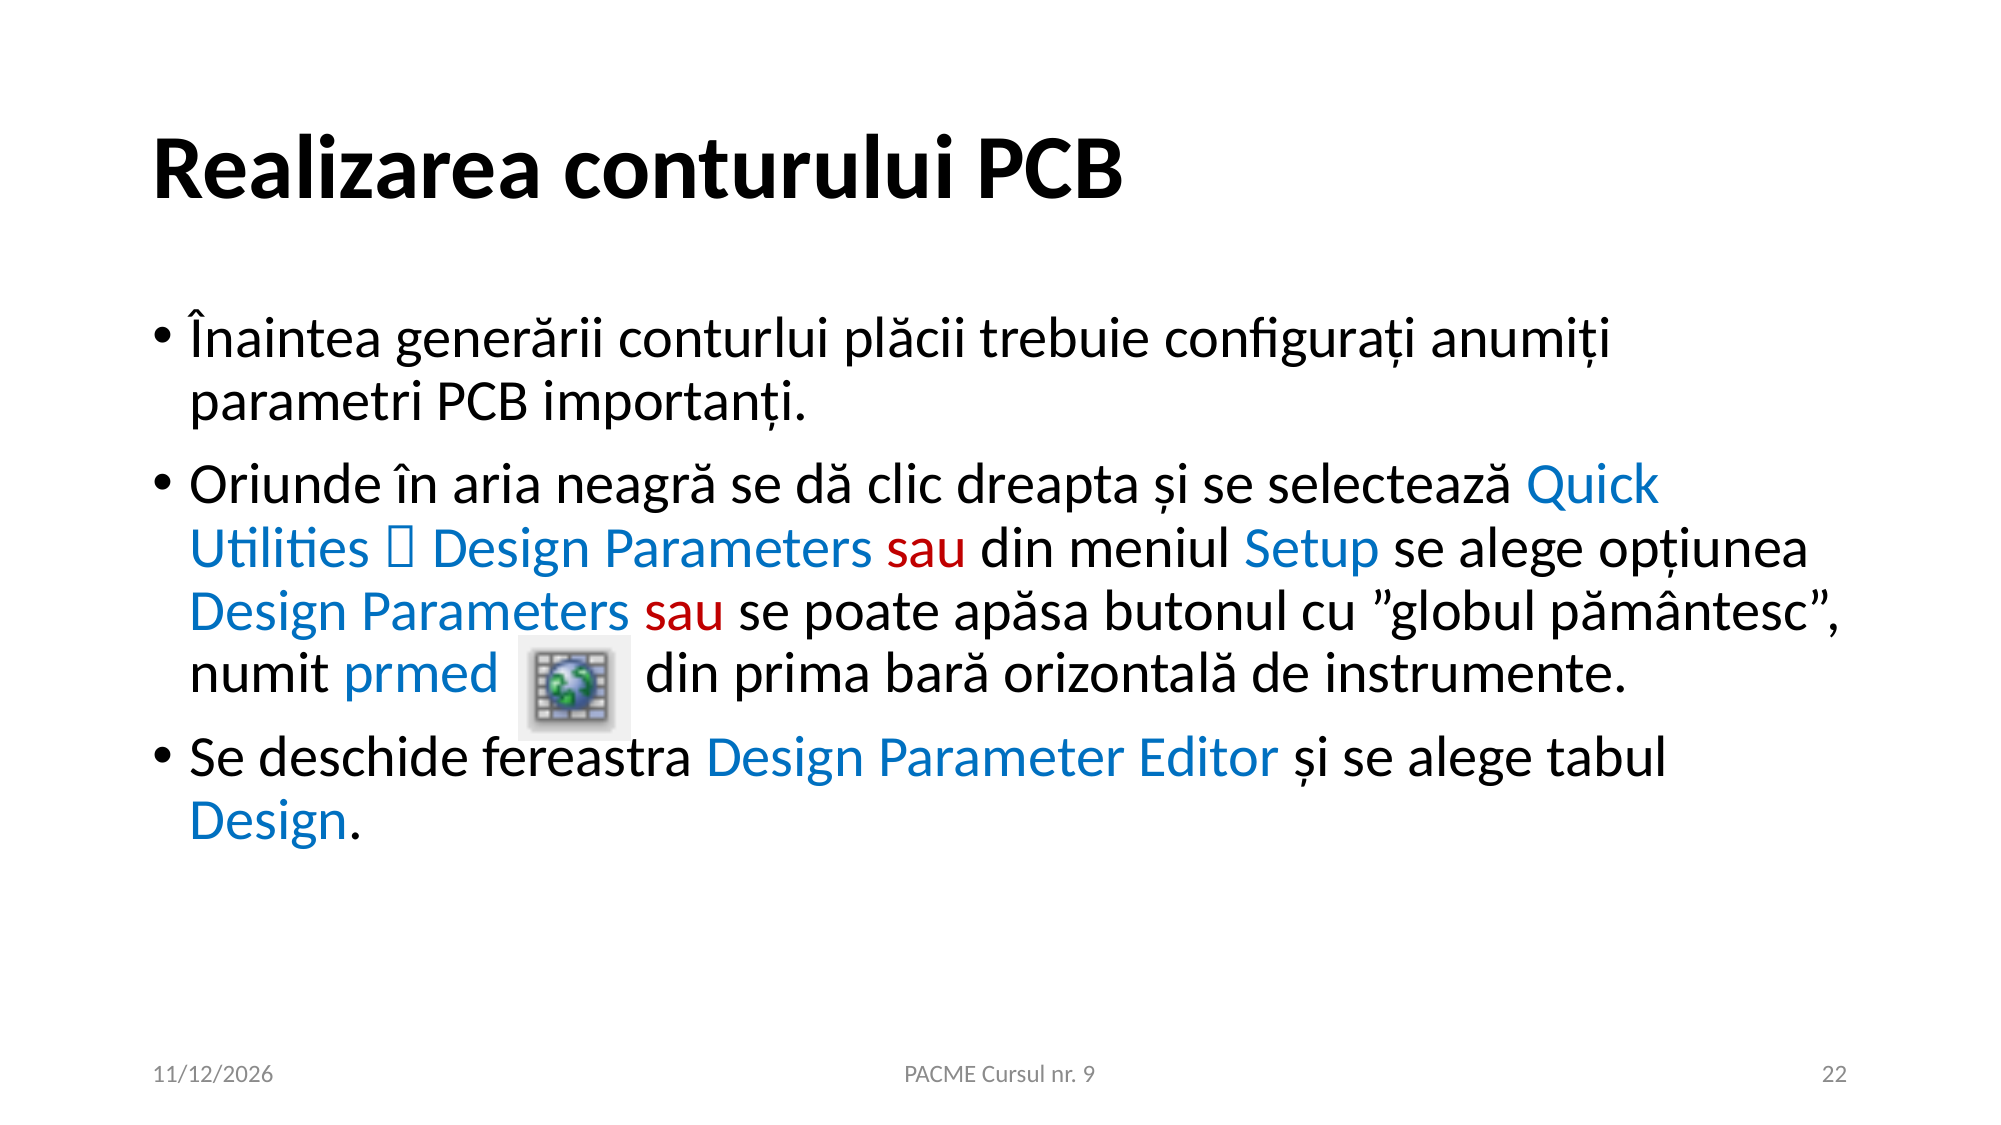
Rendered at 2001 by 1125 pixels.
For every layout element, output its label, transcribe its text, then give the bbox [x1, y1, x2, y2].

title Realizarea conturului PCB [137, 59, 1863, 278]
list Înaintea generării conturlui plăcii trebuie configurați anumiți parametri PCB importanți. Oriunde în aria neagră se dă clic dreapta și se selectează Quick Utilities  Design Parameters sau din meniul Setup se alege opțiunea Design Parameters sau se poate apăsa butonul cu ”globul pământesc”, numit prmed din prima bară orizontală de instrumente. Se deschide fereastra Design Parameter Editor și se alege tabul Design. [137, 299, 1863, 1014]
slide_number 22 [1412, 1042, 1863, 1103]
picture [518, 635, 631, 741]
footer PACME Cursul nr. 9 [662, 1042, 1338, 1103]
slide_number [137, 1042, 588, 1103]
